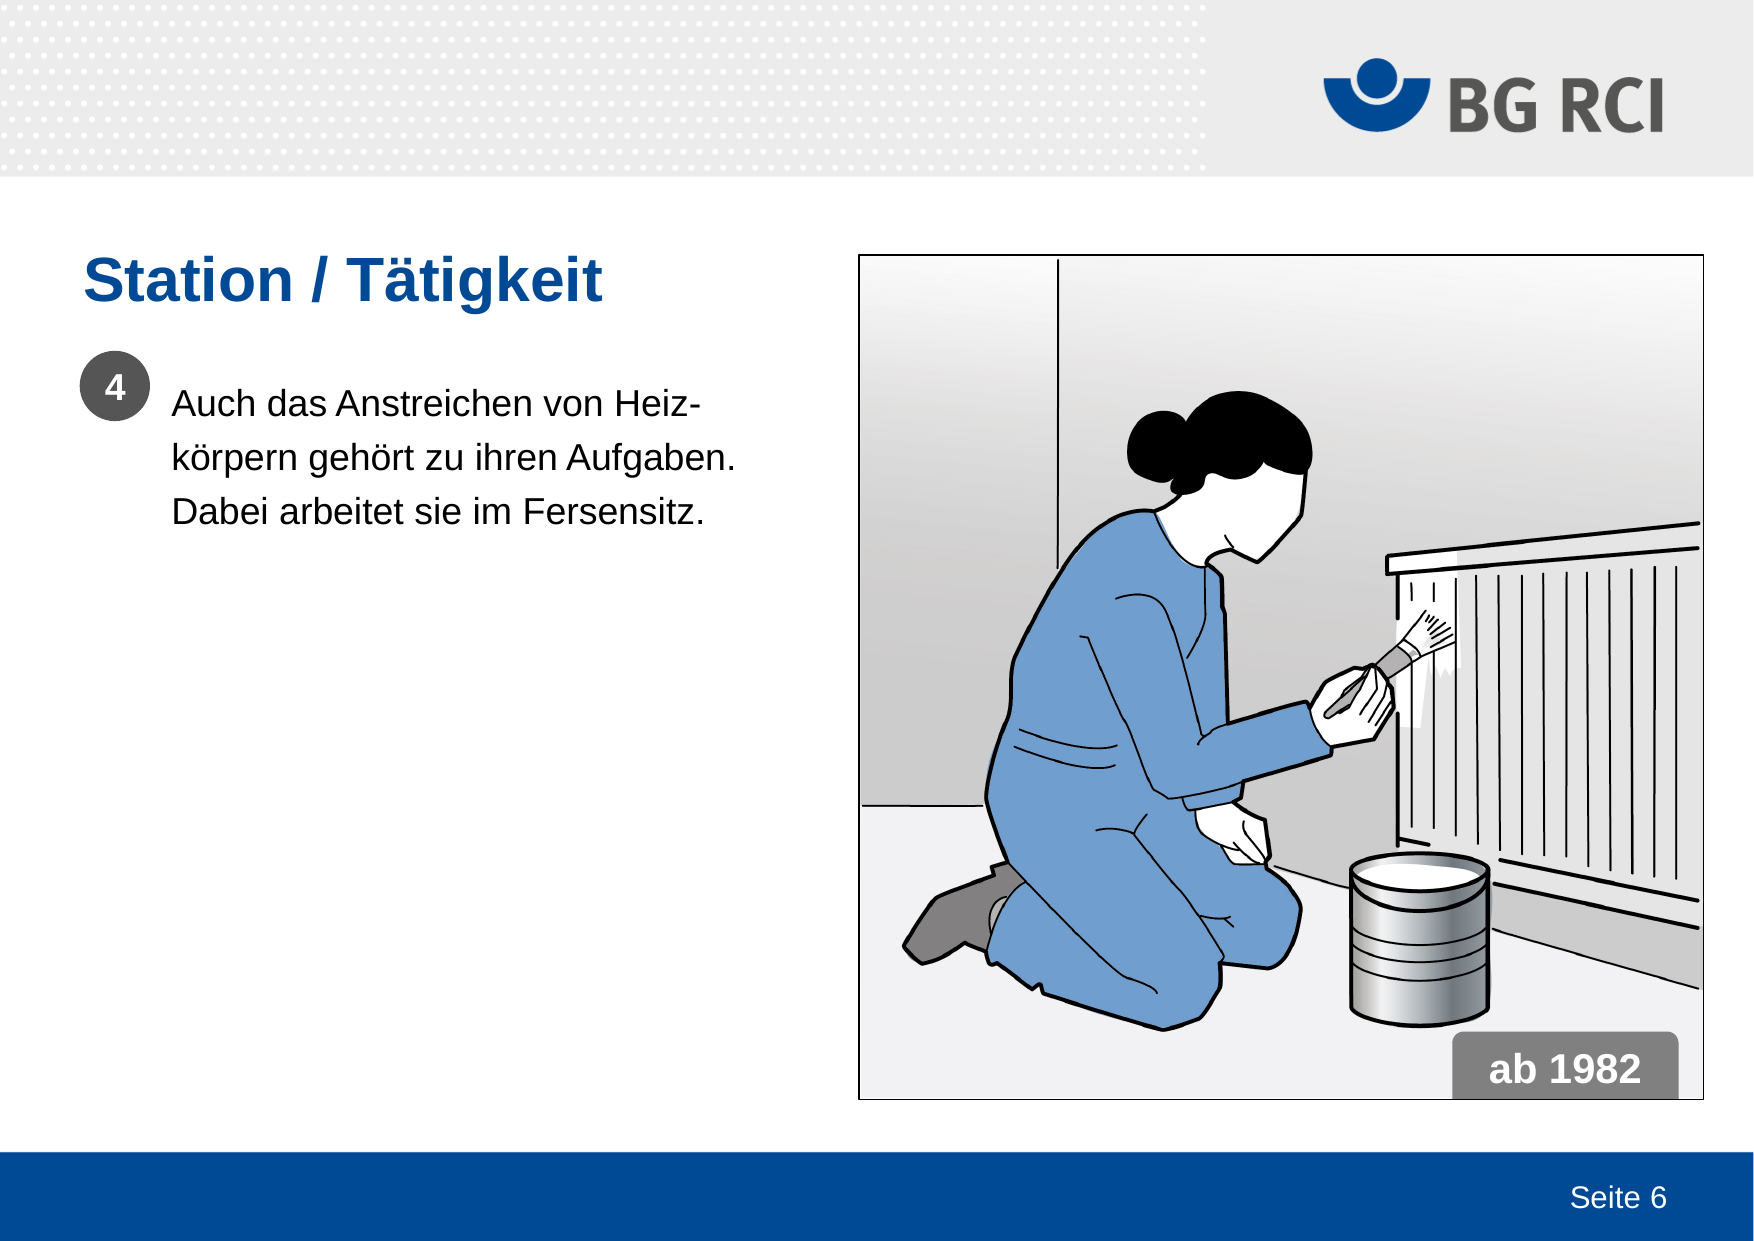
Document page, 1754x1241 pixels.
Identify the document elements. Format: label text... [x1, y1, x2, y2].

slide_number Seite 6 [1407, 1151, 1668, 1241]
picture [0, 0, 1754, 1241]
text_box Auch das Anstreichen von Heiz-körpern gehört zu ihren Aufgaben. Dabei arbeitet sie im Fersensitz. [156, 362, 773, 540]
text_box 4 [79, 350, 151, 422]
title Station / Tätigkeit [83, 239, 1654, 337]
